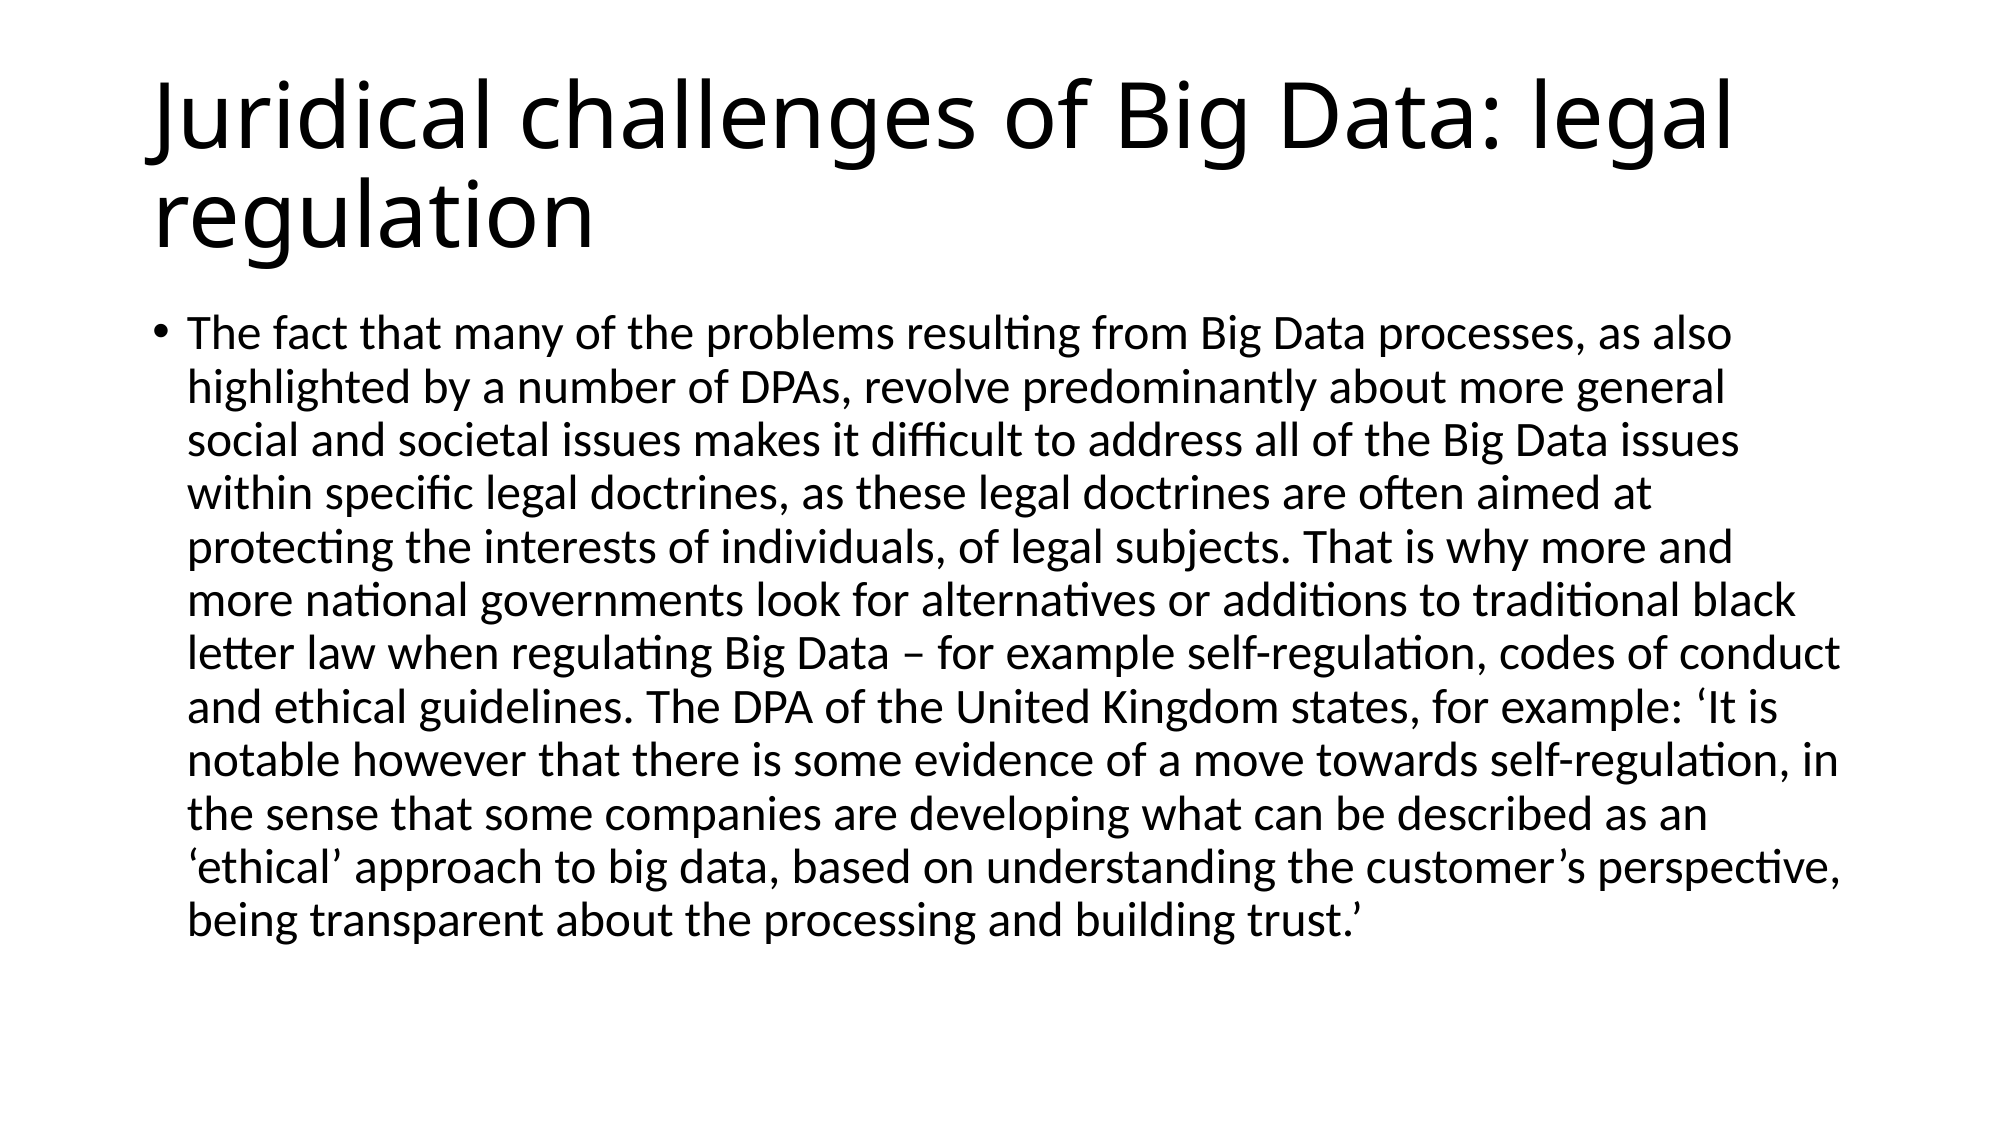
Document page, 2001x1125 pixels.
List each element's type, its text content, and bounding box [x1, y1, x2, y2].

title Juridical challenges of Big Data: legal regulation [137, 59, 1863, 278]
list The fact that many of the problems resulting from Big Data processes, as also highlighted by a number of DPAs, revolve predominantly about more general social and societal issues makes it difficult to address all of the Big Data issues within specific legal doctrines, as these legal doctrines are often aimed at protecting the interests of individuals, of legal subjects. That is why more and more national governments look for alternatives or additions to traditional black letter law when regulating Big Data – for example self-regulation, codes of conduct and ethical guidelines. The DPA of the United Kingdom states, for example: ‘It is notable however that there is some evidence of a move towards self-regulation, in the sense that some companies are developing what can be described as an ‘ethical’ approach to big data, based on understanding the customer’s perspective, being transparent about the processing and building trust.’ [137, 299, 1863, 1014]
